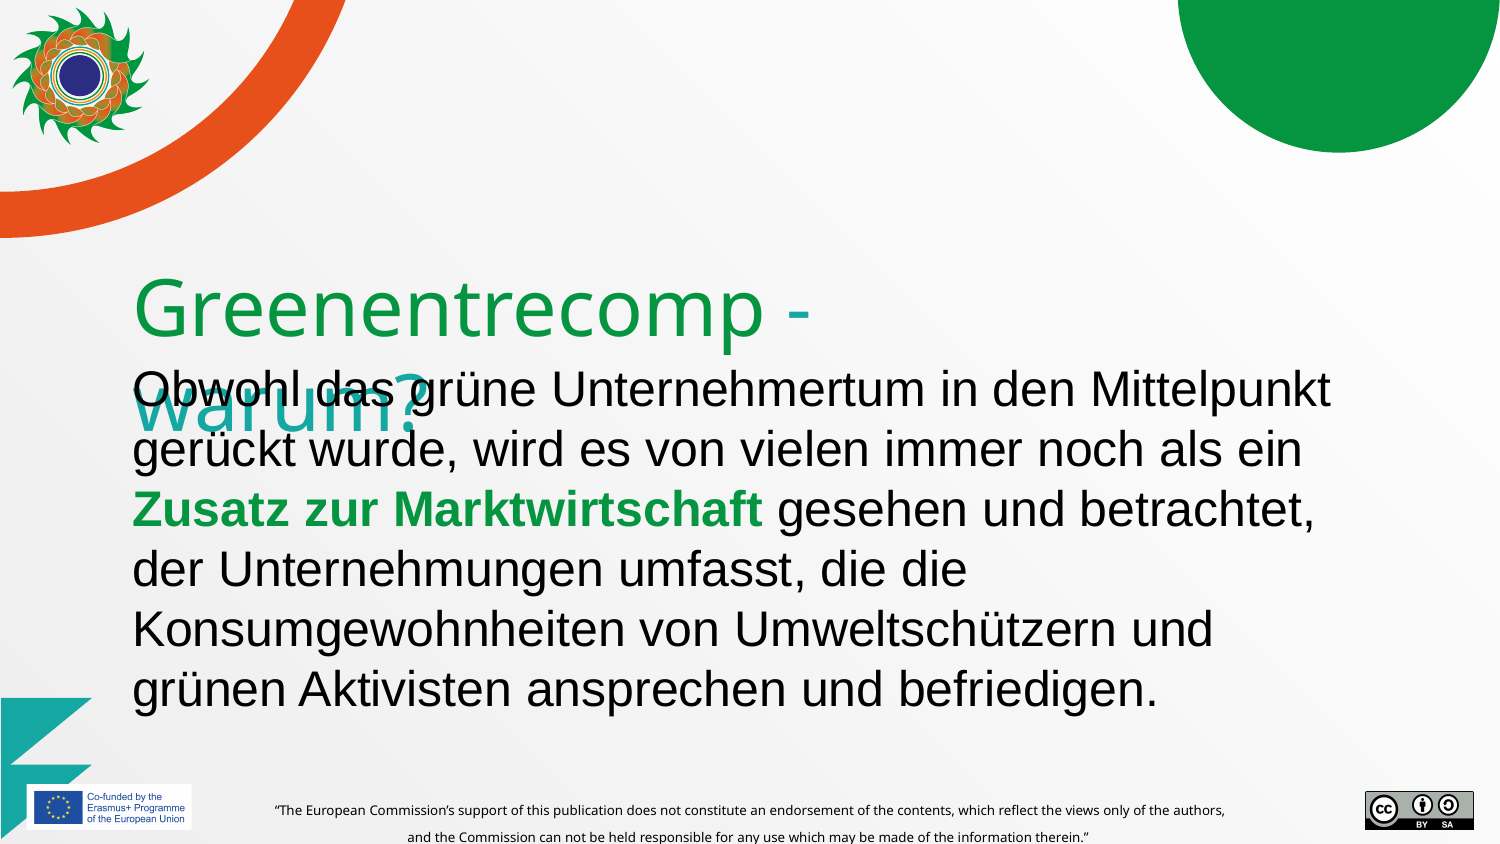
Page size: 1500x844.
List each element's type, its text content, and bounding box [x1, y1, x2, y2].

subtitle Obwohl das grüne Unternehmertum in den Mittelpunkt gerückt wurde, wird es von vielen immer noch als ein Zusatz zur Marktwirtschaft gesehen und betrachtet, der Unternehmungen umfasst, die die Konsumgewohnheiten von Umweltschützern und grünen Aktivisten ansprechen und befriedigen. [117, 341, 1383, 762]
picture [11, 6, 151, 147]
picture [1365, 791, 1474, 830]
title Greenentrecomp - warum? [116, 242, 871, 342]
picture [26, 784, 192, 830]
